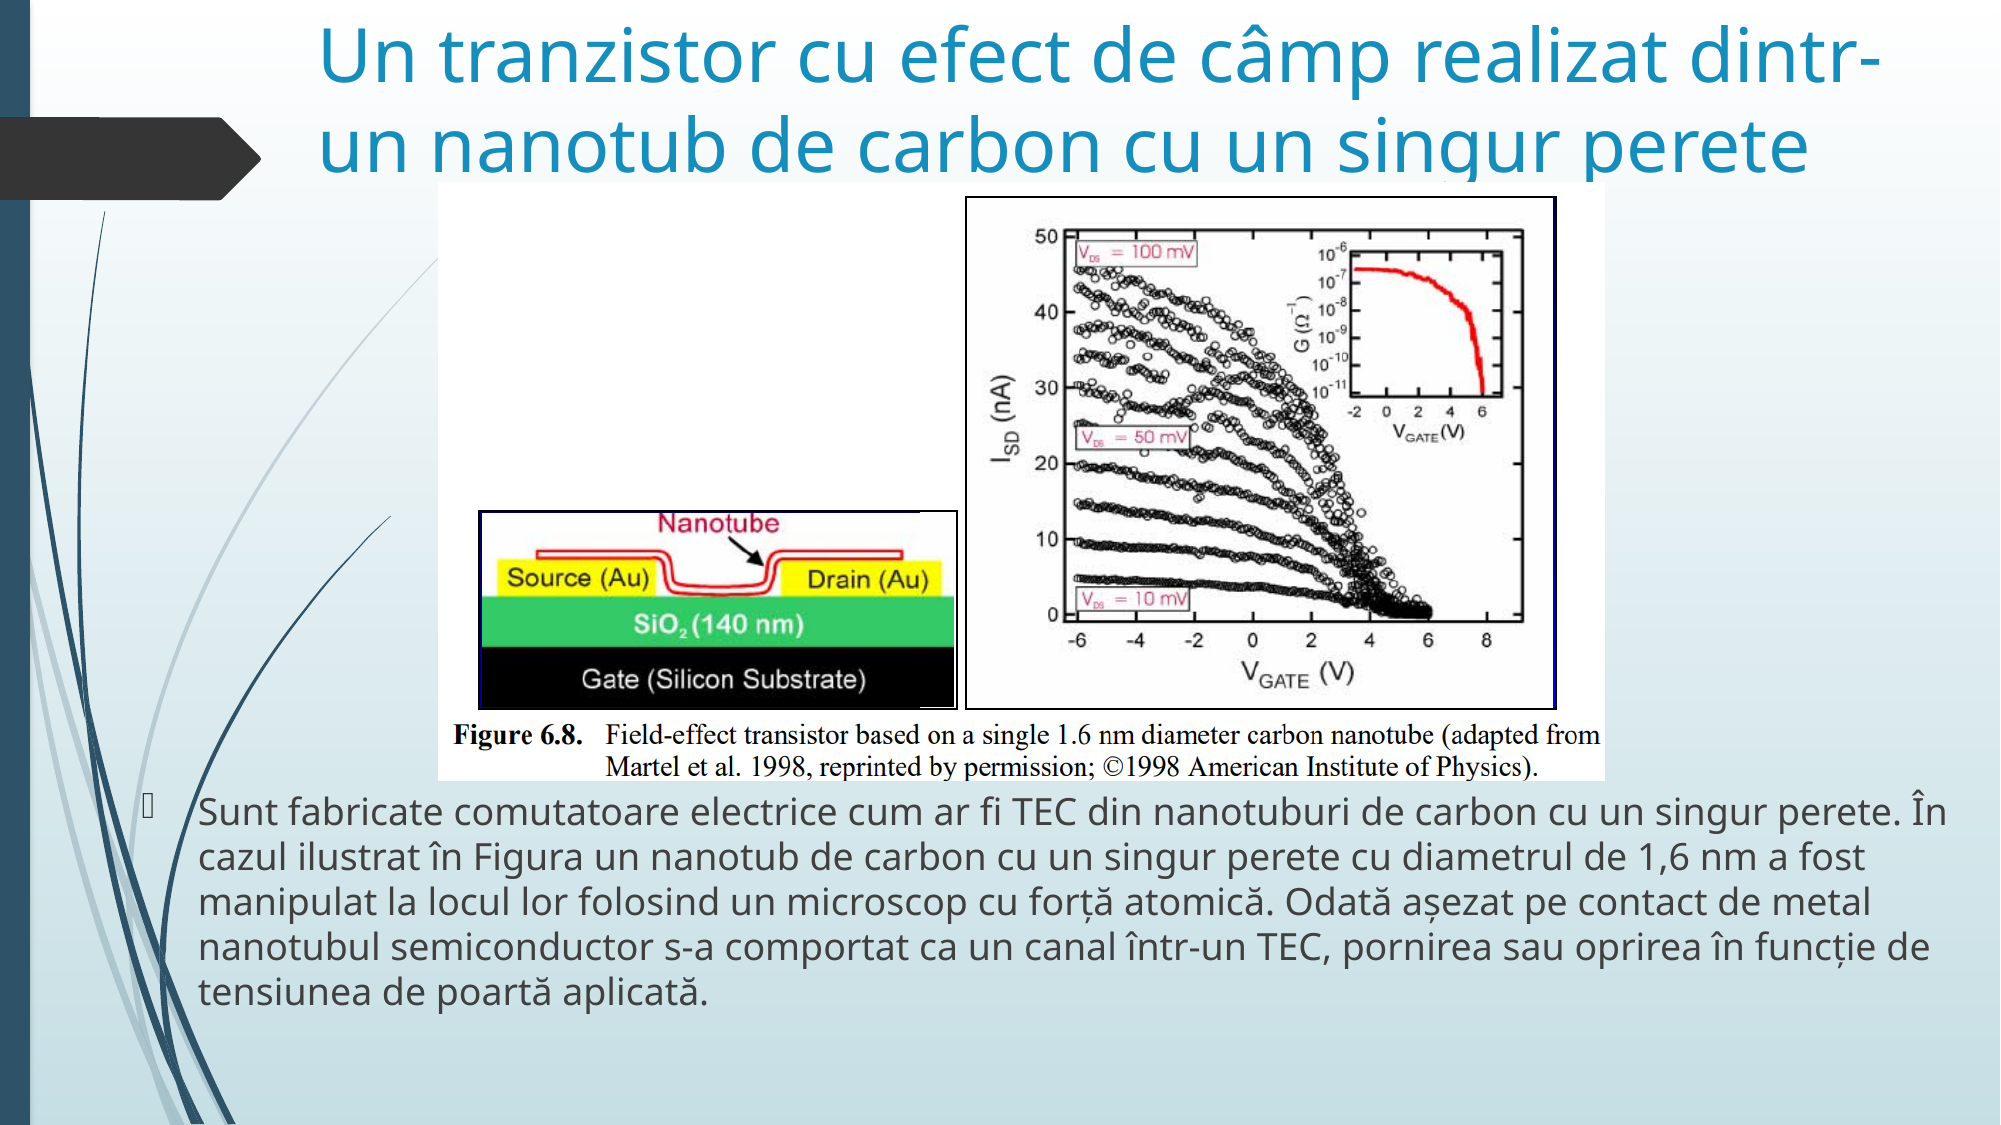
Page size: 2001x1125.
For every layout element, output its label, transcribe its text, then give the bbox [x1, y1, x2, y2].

picture [438, 181, 1605, 782]
list Sunt fabricate comutatoare electrice cum ar fi TEC din nanotuburi de carbon cu un singur perete. În cazul ilustrat în Figura un nanotub de carbon cu un singur perete cu diametrul de 1,6 nm a fost manipulat la locul lor folosind un microscop cu forță atomică. Odată așezat pe contact de metal nanotubul semiconductor s-a comportat ca un canal într-un TEC, pornirea sau oprirea în funcție de tensiunea de poartă aplicată. [126, 780, 1982, 1125]
title Un tranzistor cu efect de câmp realizat dintr-un nanotub de carbon cu un singur perete [302, 0, 1913, 211]
